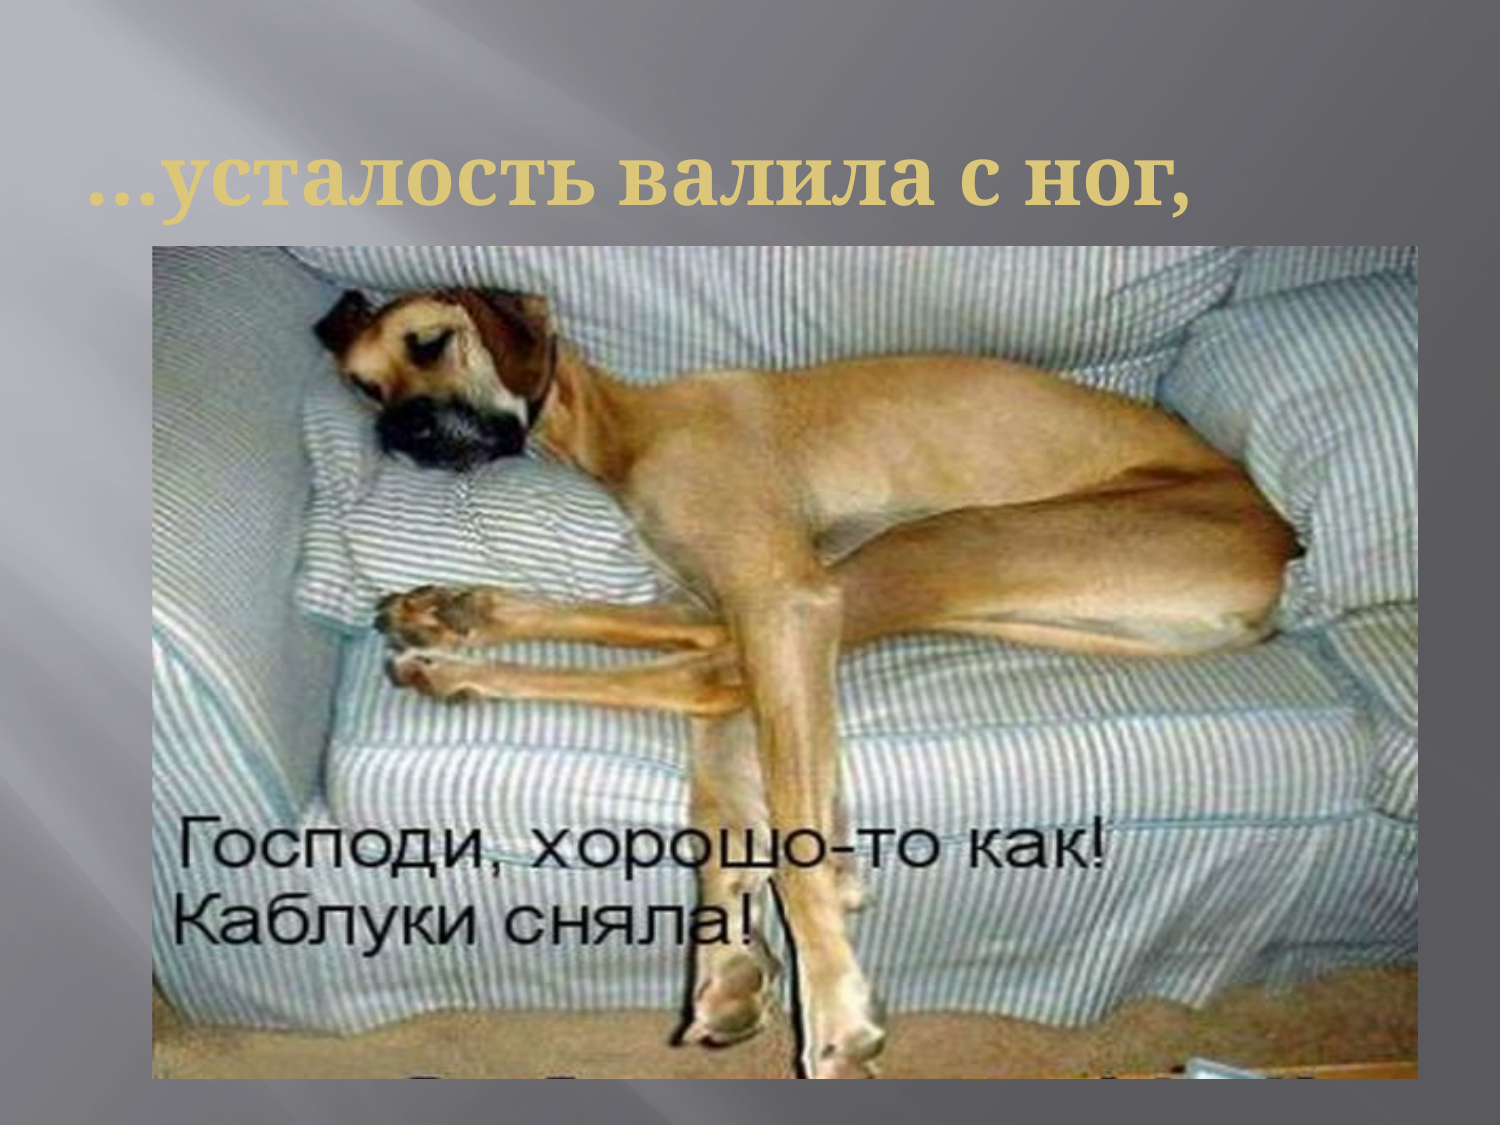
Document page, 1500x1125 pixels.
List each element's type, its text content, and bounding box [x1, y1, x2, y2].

picture [152, 245, 1419, 1079]
title …усталость валила с ног, [70, 58, 1454, 223]
